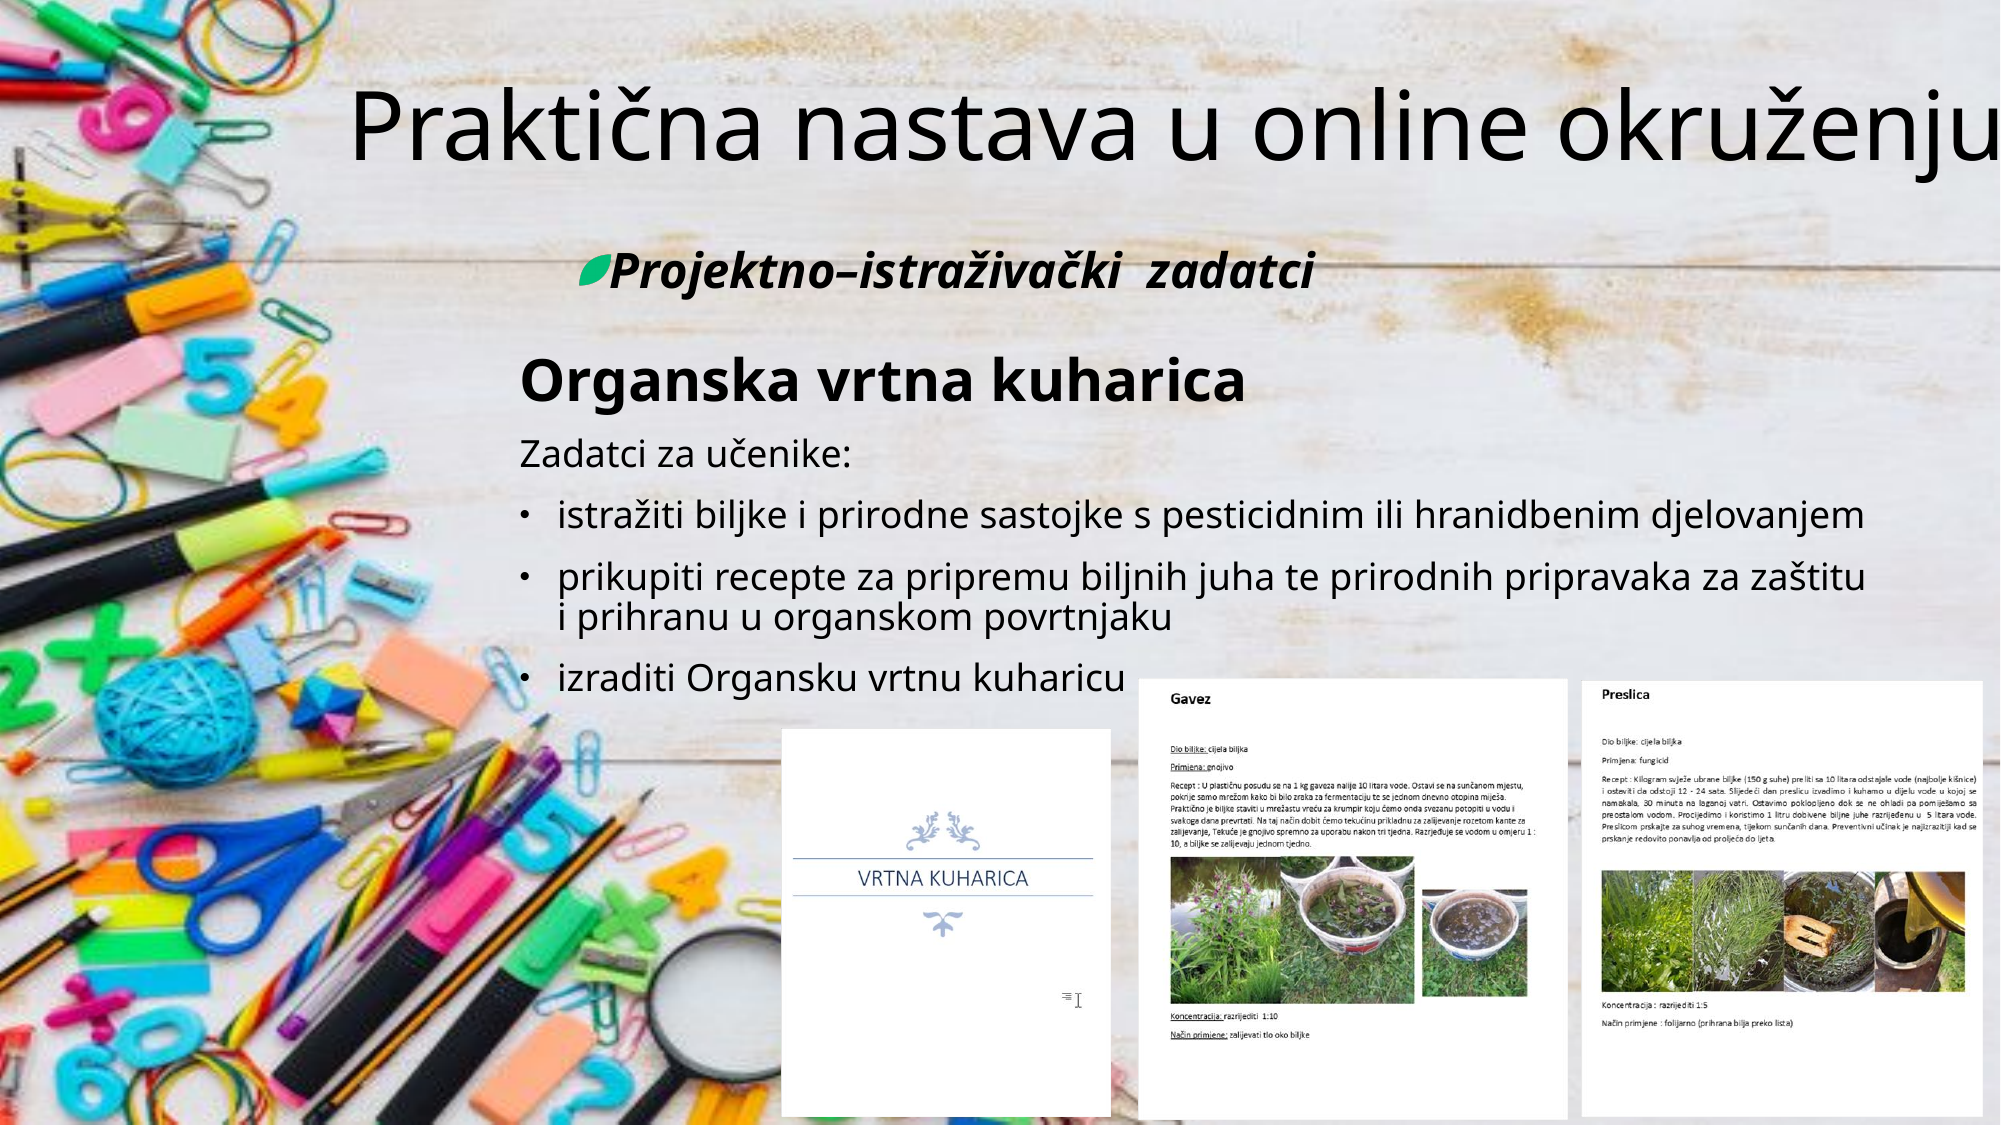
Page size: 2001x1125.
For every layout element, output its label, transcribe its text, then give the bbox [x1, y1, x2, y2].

picture [0, 0, 2001, 1125]
list Projektno–istraživački zadatci [563, 239, 1415, 344]
title Praktična nastava u online okruženju [332, 21, 2000, 239]
list Organska vrtna kuharica Zadatci za učenike: istražiti biljke i prirodne sastojke s pesticidnim ili hranidbenim djelovanjem prikupiti recepte za pripremu biljnih juha te prirodnih pripravaka za zaštitu i prihranu u organskom povrtnjaku izraditi Organsku vrtnu kuharicu [504, 343, 1886, 902]
